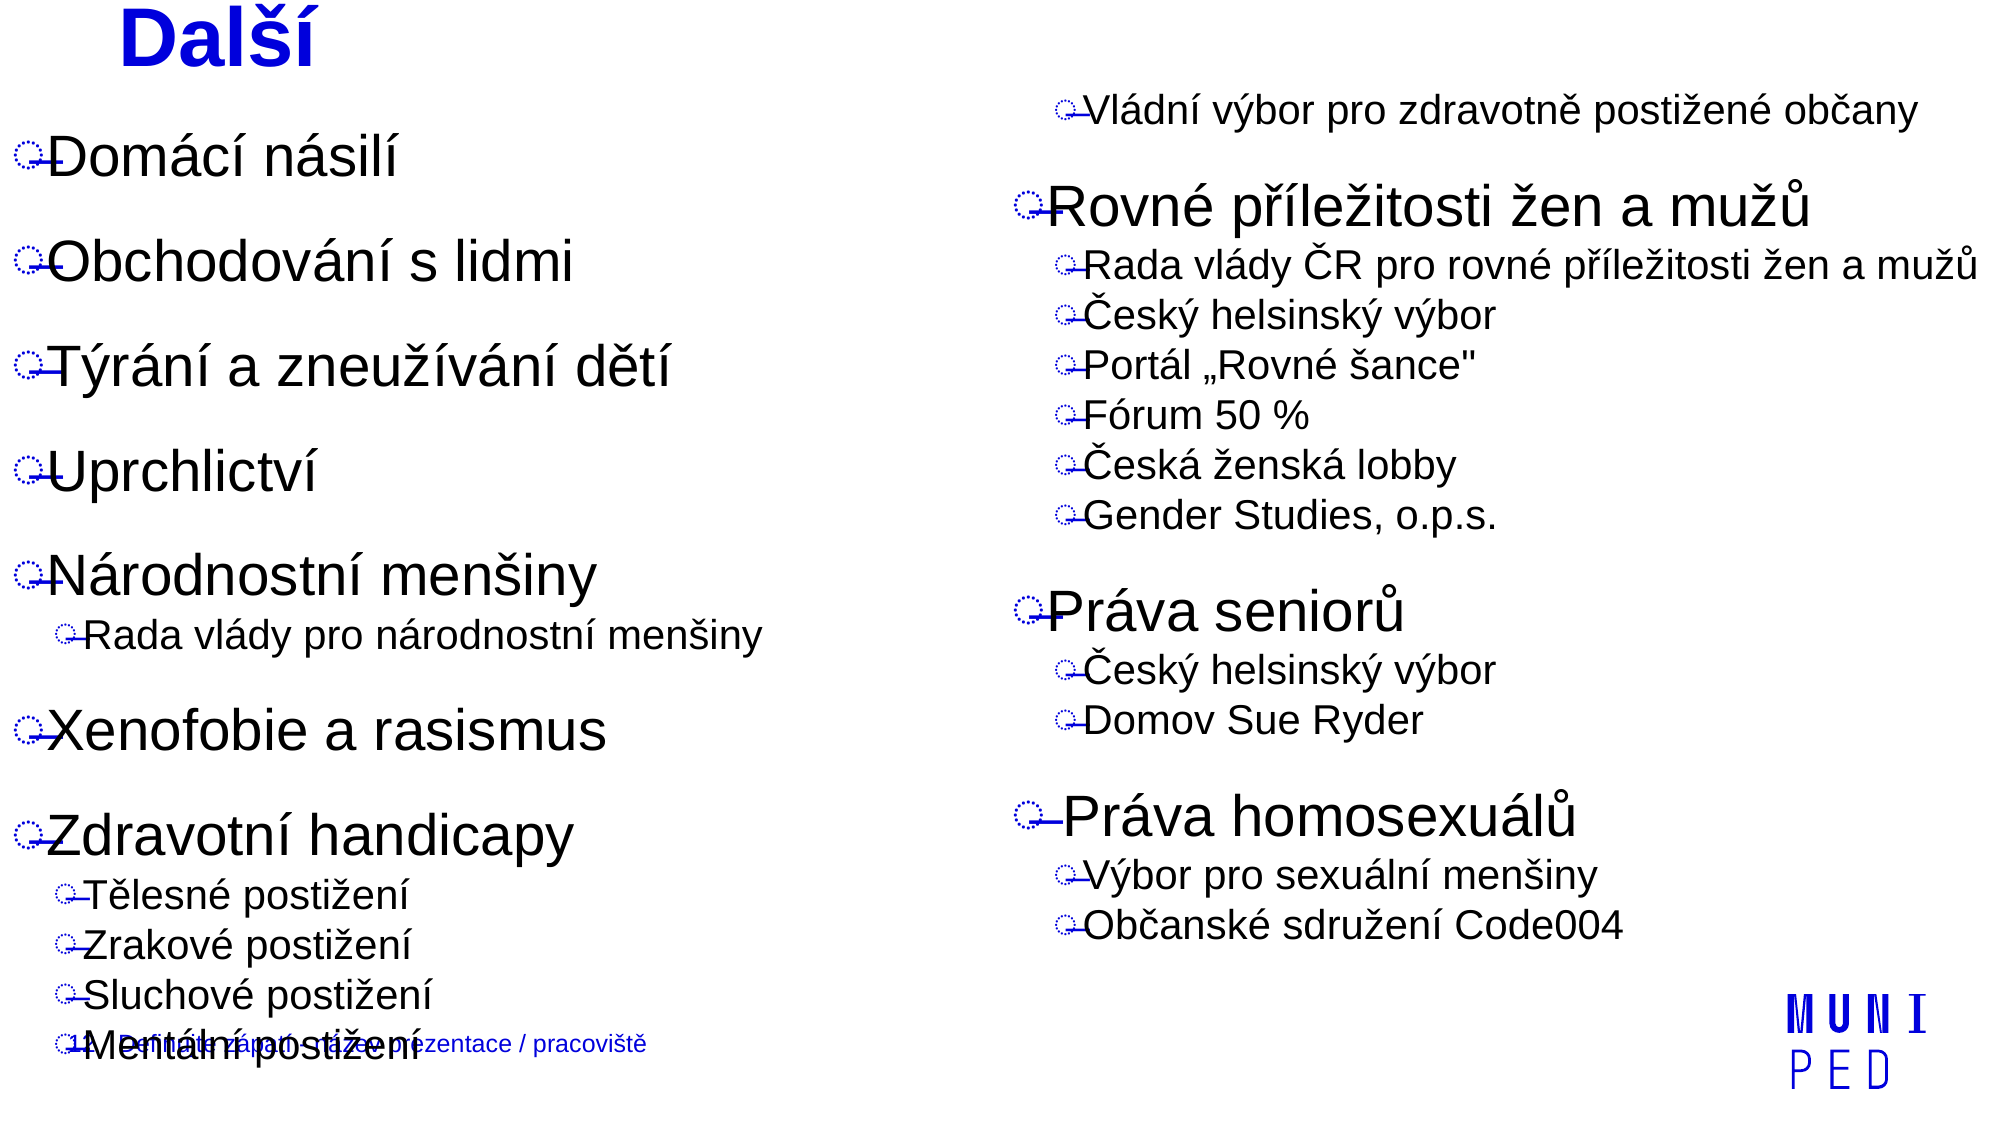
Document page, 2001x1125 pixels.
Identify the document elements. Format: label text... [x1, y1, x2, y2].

slide_number 12 [67, 1021, 110, 1063]
title Další [118, 0, 1883, 74]
footer Definujte zápatí - název prezentace / pracoviště [118, 1021, 1418, 1063]
list Domácí násilí Obchodování s lidmi Týrání a zneužívání dětí Uprchlictví Národnostní menšiny Rada vlády pro národnostní menšiny Xenofobie a rasismus Zdravotní handicapy Tělesné postižení Zrakové postižení Sluchové postižení Mentální postižení Vládní výbor pro zdravotně postižené občany Rovné příležitosti žen a mužů Rada vlády ČR pro rovné příležitosti žen a mužů Český helsinský výbor Portál „Rovné šance" Fórum 50 % Česká ženská lobby Gender Studies, o.p.s. Práva seniorů Český helsinský výbor Domov Sue Ryder Práva homosexuálů Výbor pro sexuální menšiny Občanské sdružení Code004 [0, 82, 2000, 762]
